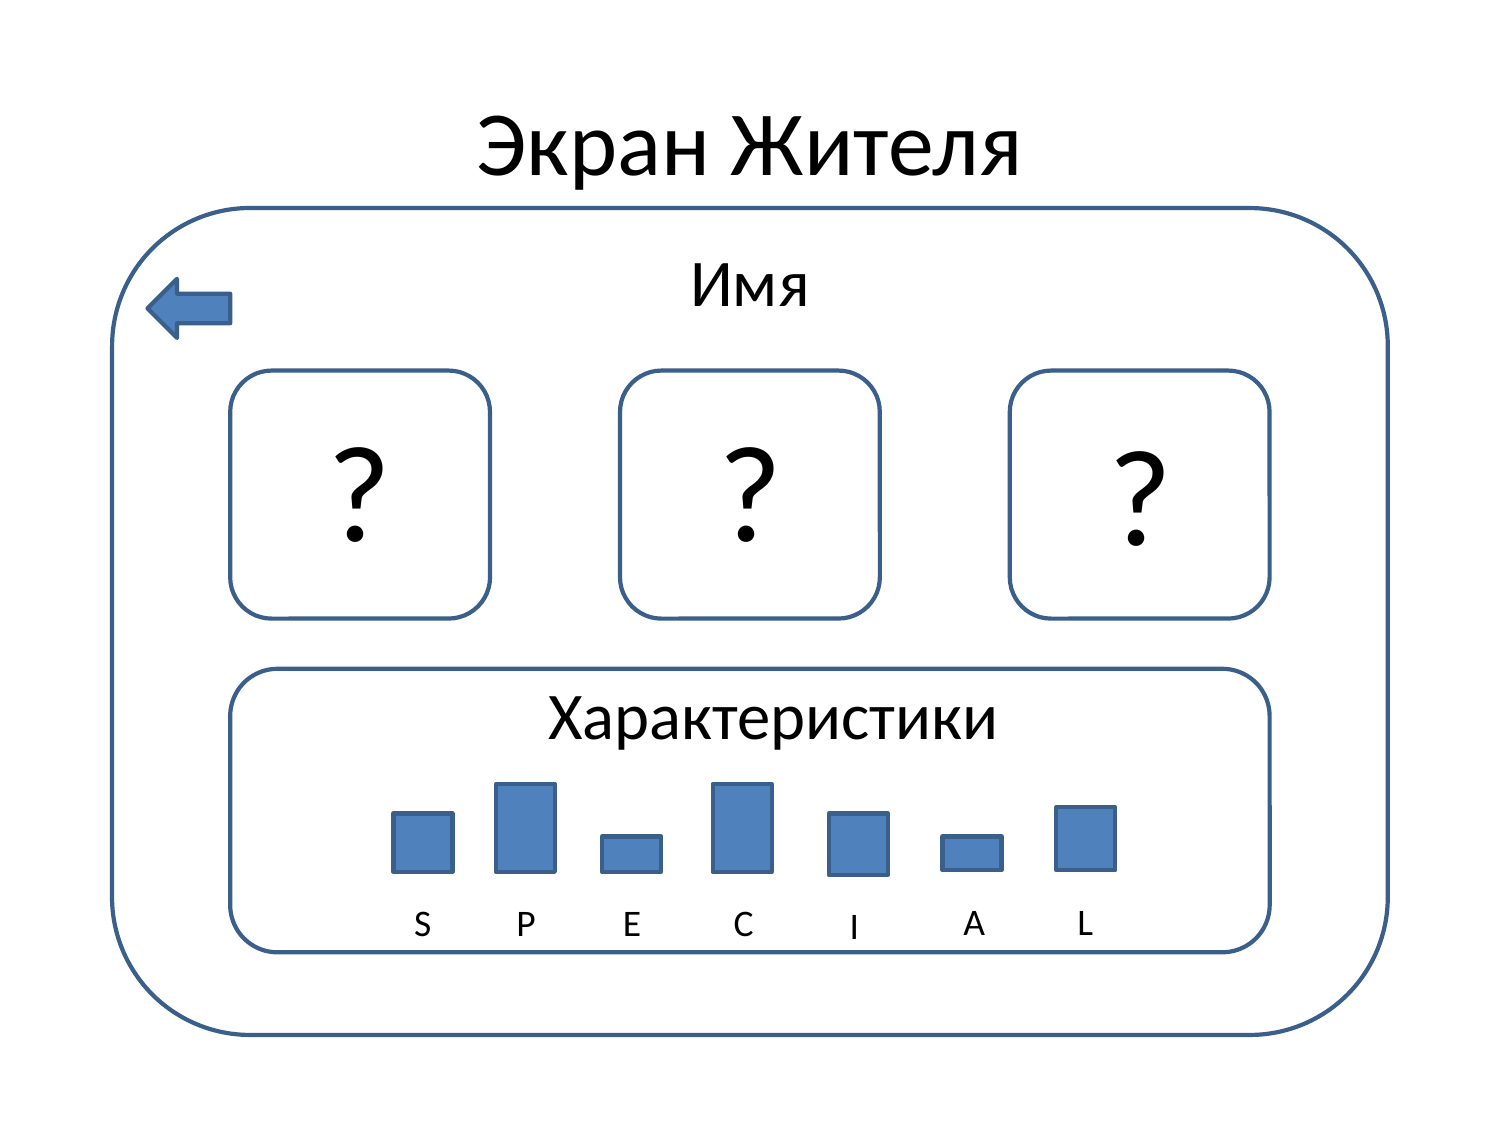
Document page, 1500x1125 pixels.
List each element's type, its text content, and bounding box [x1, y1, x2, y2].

text_box [827, 811, 890, 877]
text_box [1054, 805, 1117, 872]
text_box C [718, 891, 769, 952]
text_box [711, 782, 774, 874]
text_box [228, 666, 1272, 955]
text_box ? [690, 396, 810, 577]
text_box [494, 782, 557, 874]
text_box P [501, 891, 551, 952]
title Экран Жителя [75, 45, 1425, 233]
text_box ? [312, 396, 432, 577]
text_box L [1062, 890, 1108, 950]
text_box [600, 834, 663, 874]
text_box [391, 811, 455, 874]
text_box [109, 205, 1390, 1038]
text_box [617, 368, 882, 621]
text_box A [948, 890, 1001, 950]
text_box E [608, 891, 657, 952]
text_box [940, 834, 1004, 872]
text_box ? [1080, 400, 1200, 581]
text_box Характеристики [513, 665, 1034, 760]
text_box [1007, 368, 1272, 621]
text_box [228, 368, 493, 621]
text_box I [834, 894, 875, 955]
text_box S [399, 891, 447, 952]
